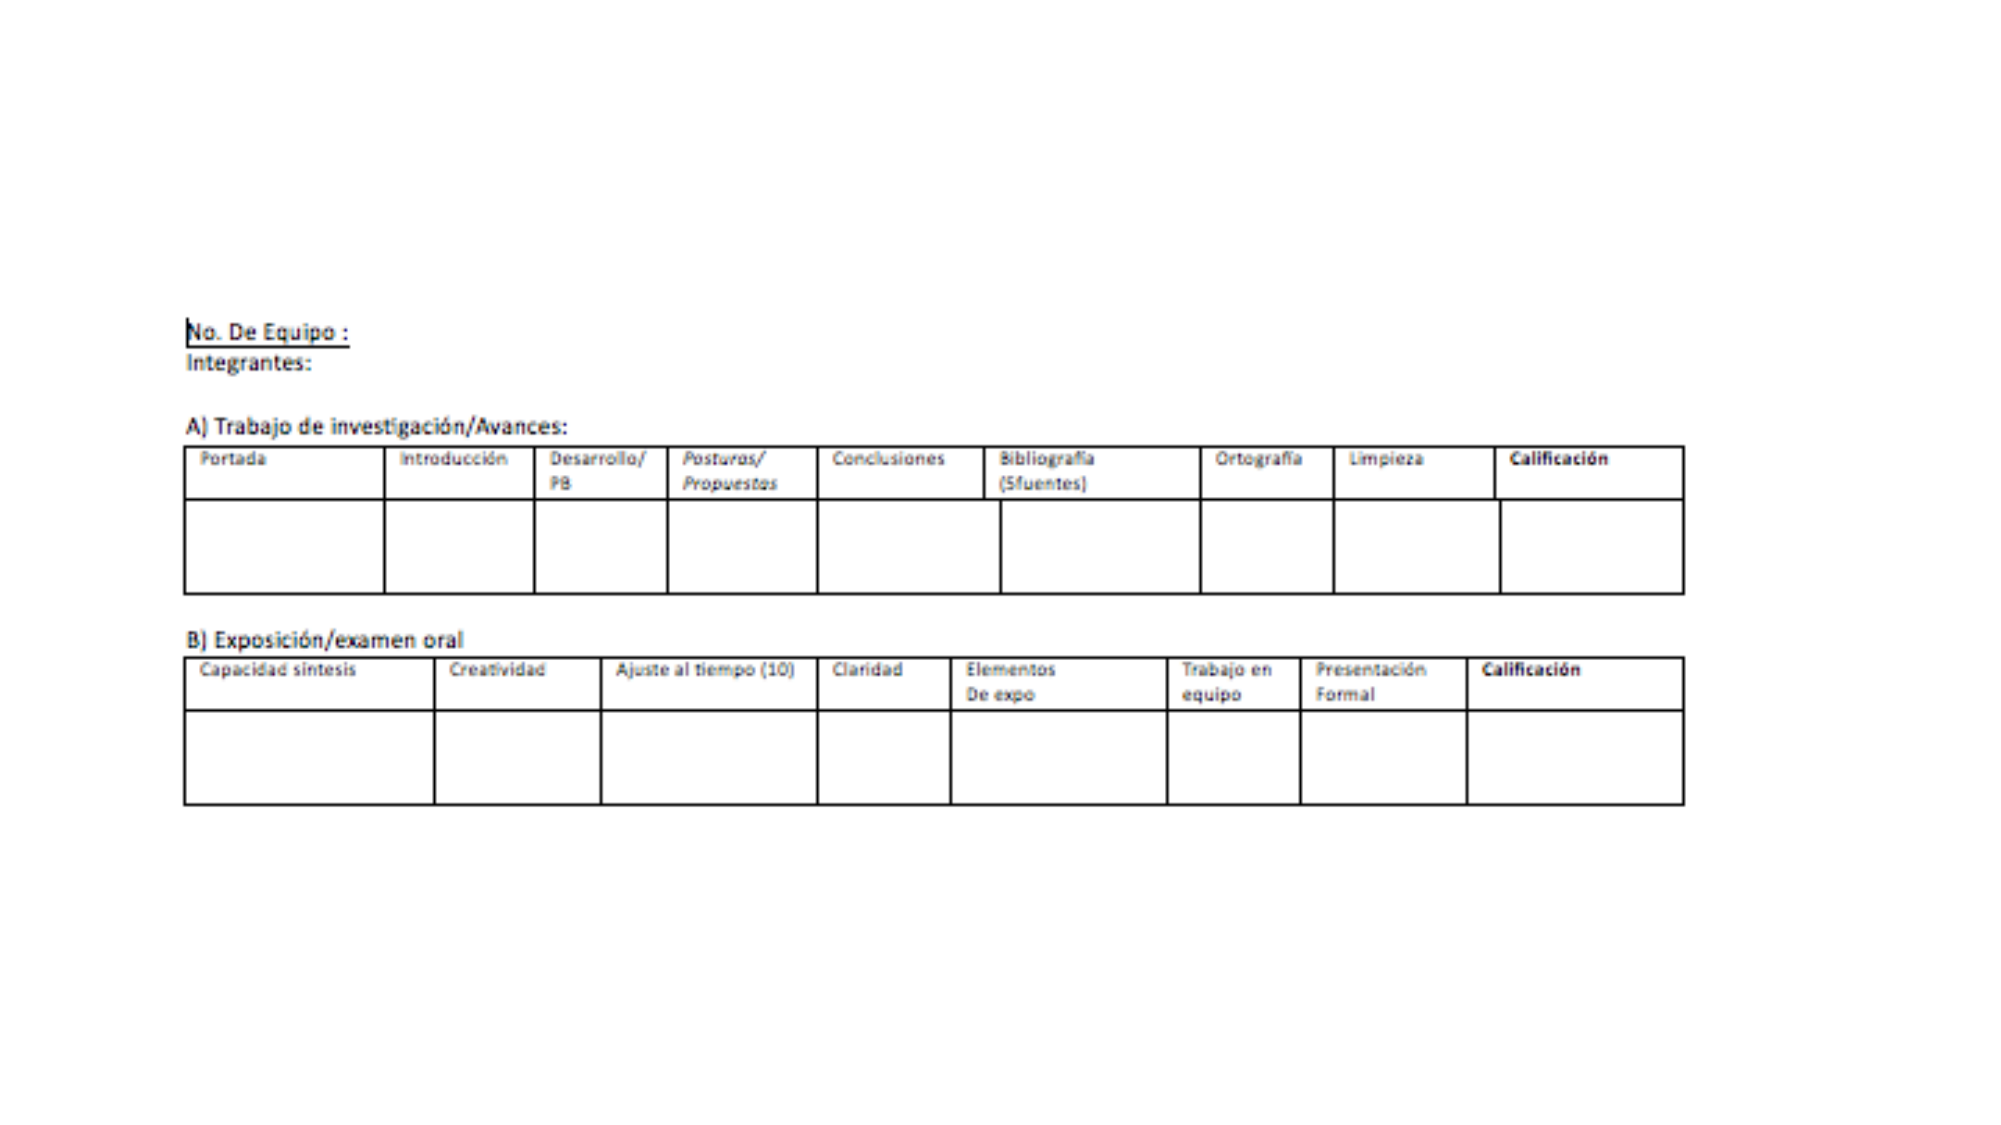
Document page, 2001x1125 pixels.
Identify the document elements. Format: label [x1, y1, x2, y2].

list [137, 277, 1808, 932]
